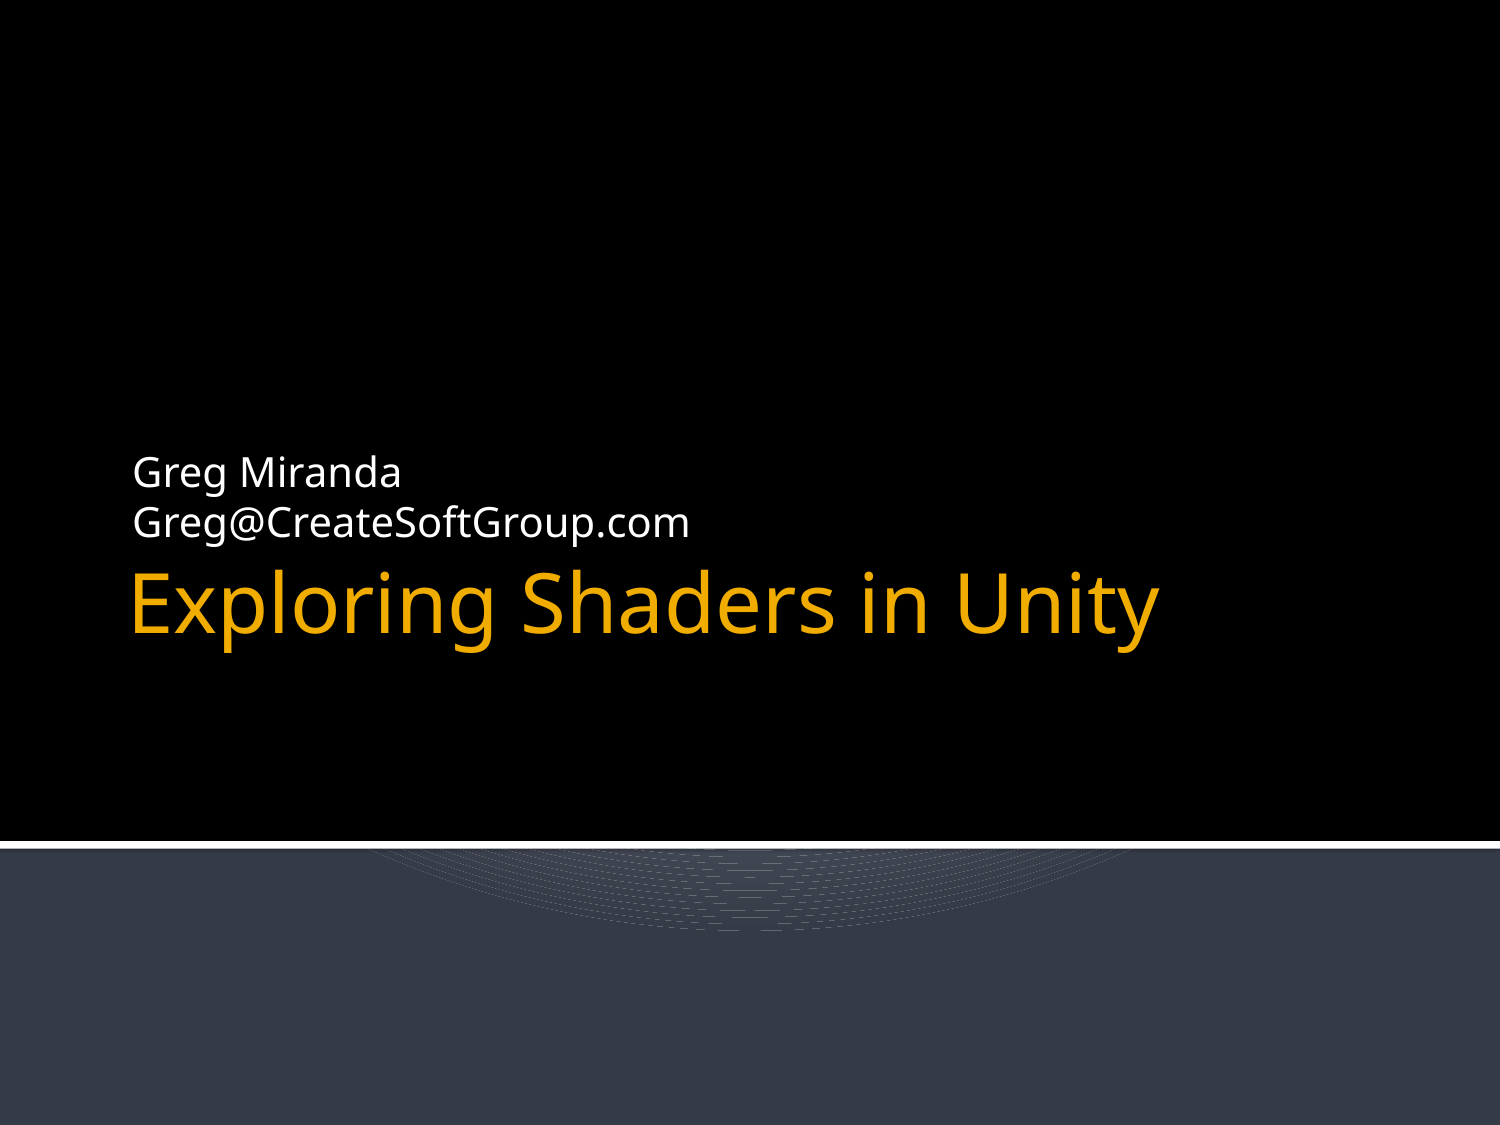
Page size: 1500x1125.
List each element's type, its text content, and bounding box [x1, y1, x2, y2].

subtitle Greg Miranda Greg@CreateSoftGroup.com [112, 299, 1438, 546]
title Exploring Shaders in Unity [112, 550, 1438, 825]
